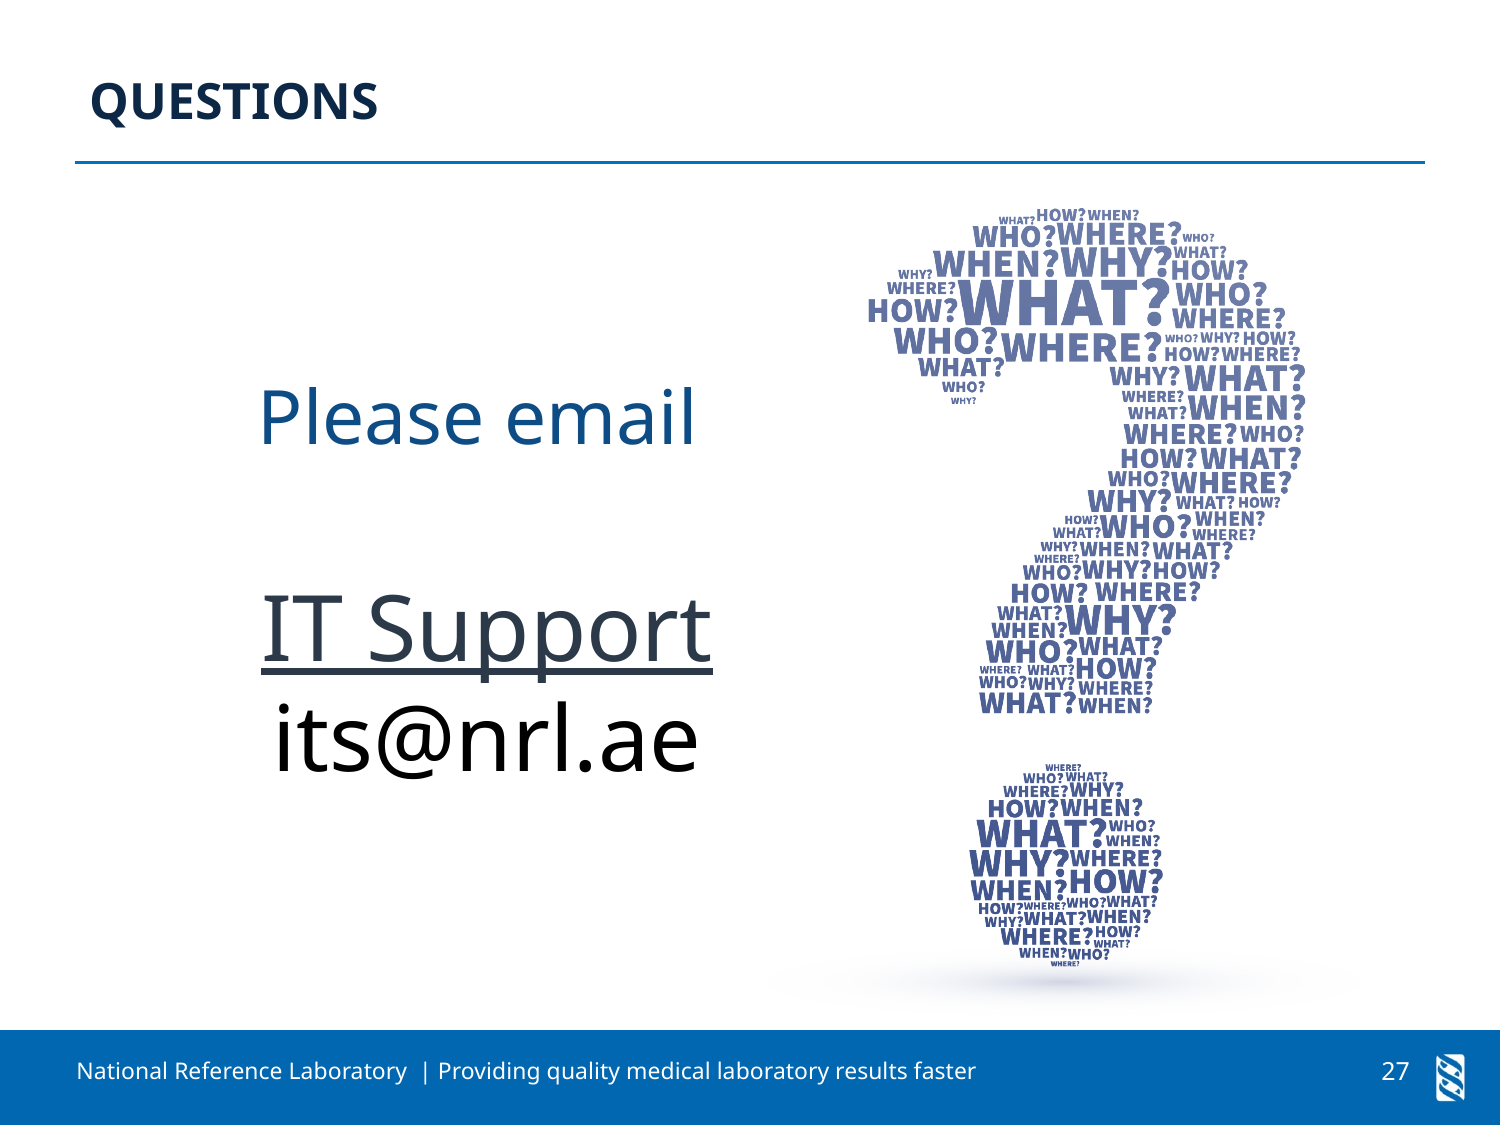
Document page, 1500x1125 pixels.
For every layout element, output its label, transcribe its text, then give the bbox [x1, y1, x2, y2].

text_box Please email IT Support its@nrl.ae [112, 362, 702, 843]
picture [707, 208, 1420, 1022]
picture [0, 1030, 1500, 1125]
slide_number 27 [1074, 1042, 1425, 1103]
list Questions [75, 62, 1425, 188]
